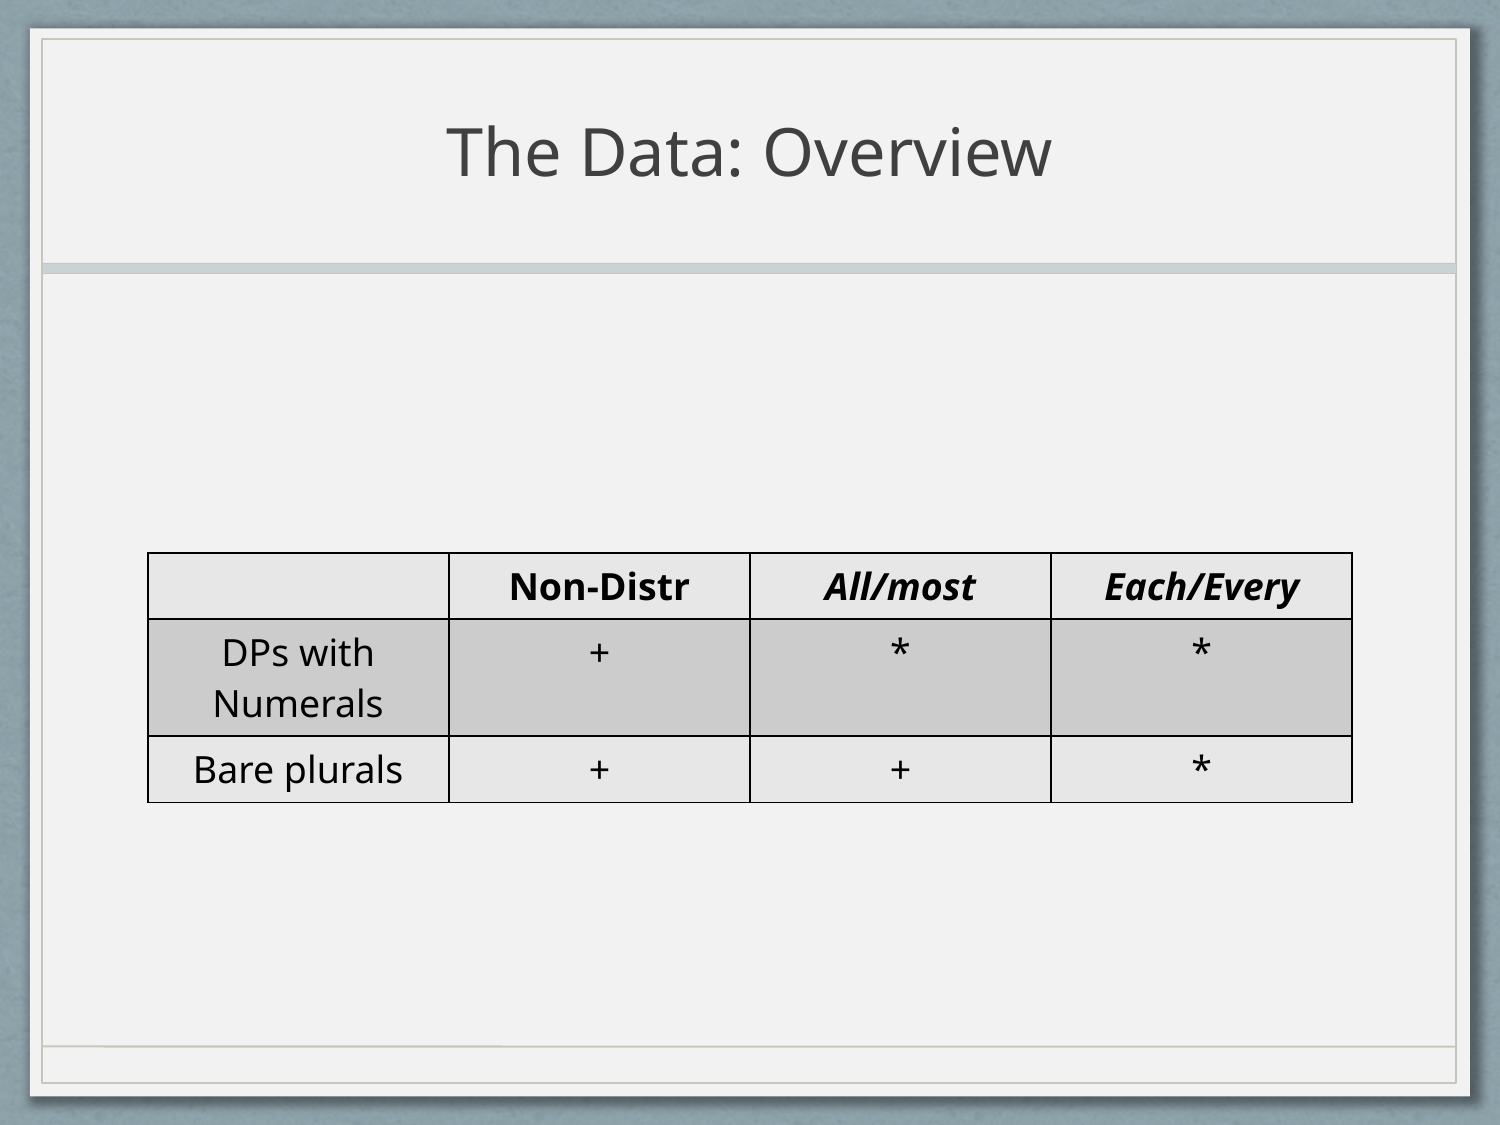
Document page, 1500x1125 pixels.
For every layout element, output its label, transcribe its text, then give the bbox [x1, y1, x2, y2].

table_cell DPs with Numerals [149, 620, 448, 735]
table_header [149, 554, 448, 618]
table_cell Bare plurals [149, 737, 448, 802]
table_cell + [450, 737, 749, 802]
table_header Each/Every [1052, 554, 1351, 618]
table_cell + [751, 737, 1050, 802]
title The Data: Overview [147, 40, 1353, 260]
table_header All/most [751, 554, 1050, 618]
table_cell * [1052, 620, 1351, 735]
table_cell * [1052, 737, 1351, 802]
table_cell * [751, 620, 1050, 735]
table_header Non-Distr [450, 554, 749, 618]
table_cell + [450, 620, 749, 735]
